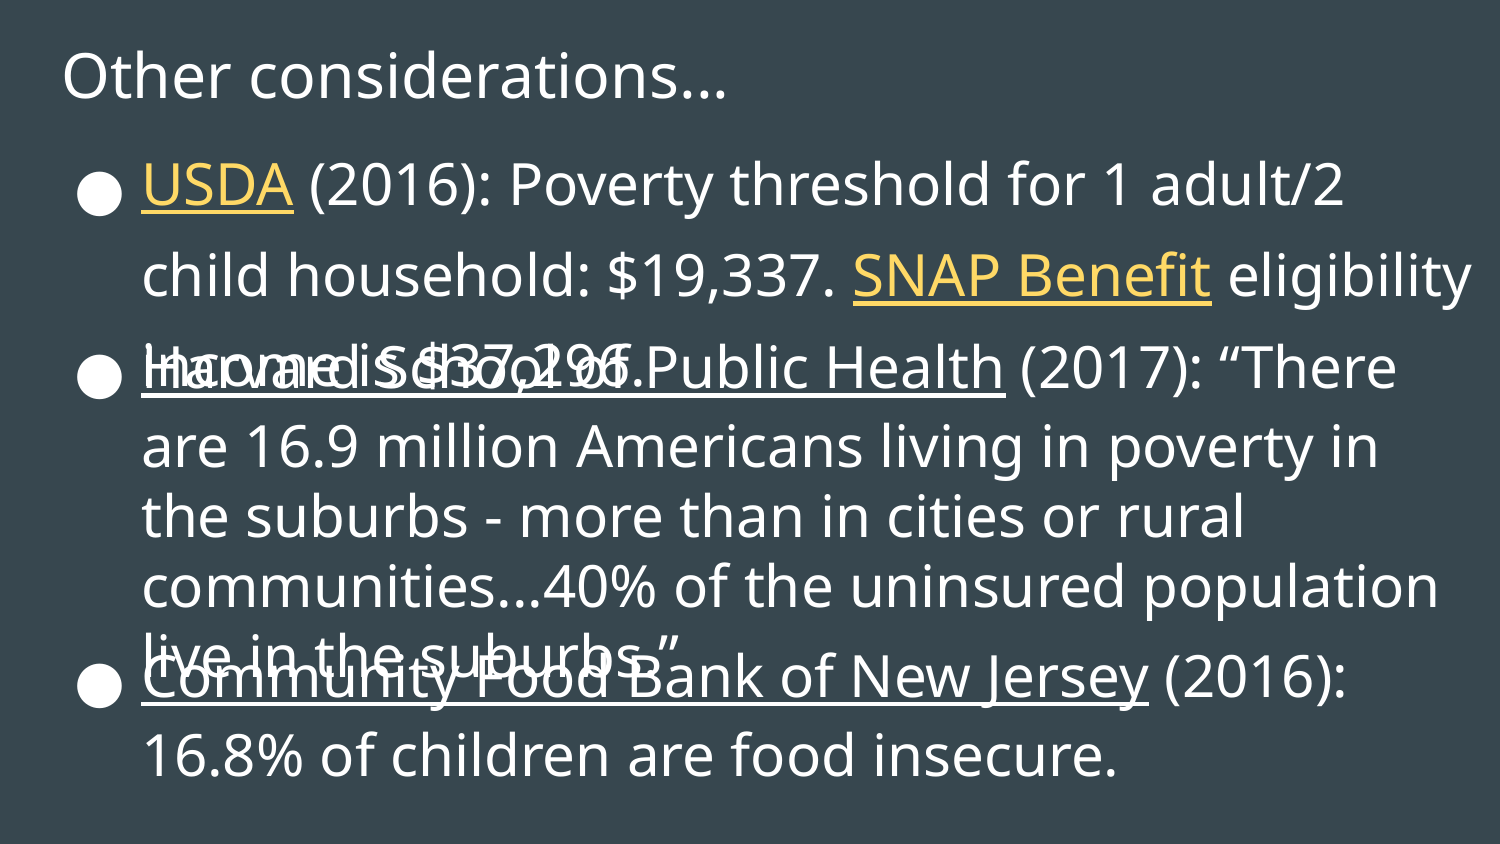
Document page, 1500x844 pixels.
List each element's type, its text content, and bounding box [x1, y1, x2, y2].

title Other considerations... [46, 21, 1445, 116]
list USDA (2016): Poverty threshold for 1 adult/2 child household: $19,337. SNAP Benefit eligibility income is $37,296. [51, 120, 1500, 296]
text_box Community Food Bank of New Jersey (2016): 16.8% of children are food insecure. [51, 624, 1412, 789]
text_box Harvard School of Public Health (2017): “There are 16.9 million Americans living in poverty in the suburbs - more than in cities or rural communities...40% of the uninsured population live in the suburbs.” [51, 315, 1457, 625]
